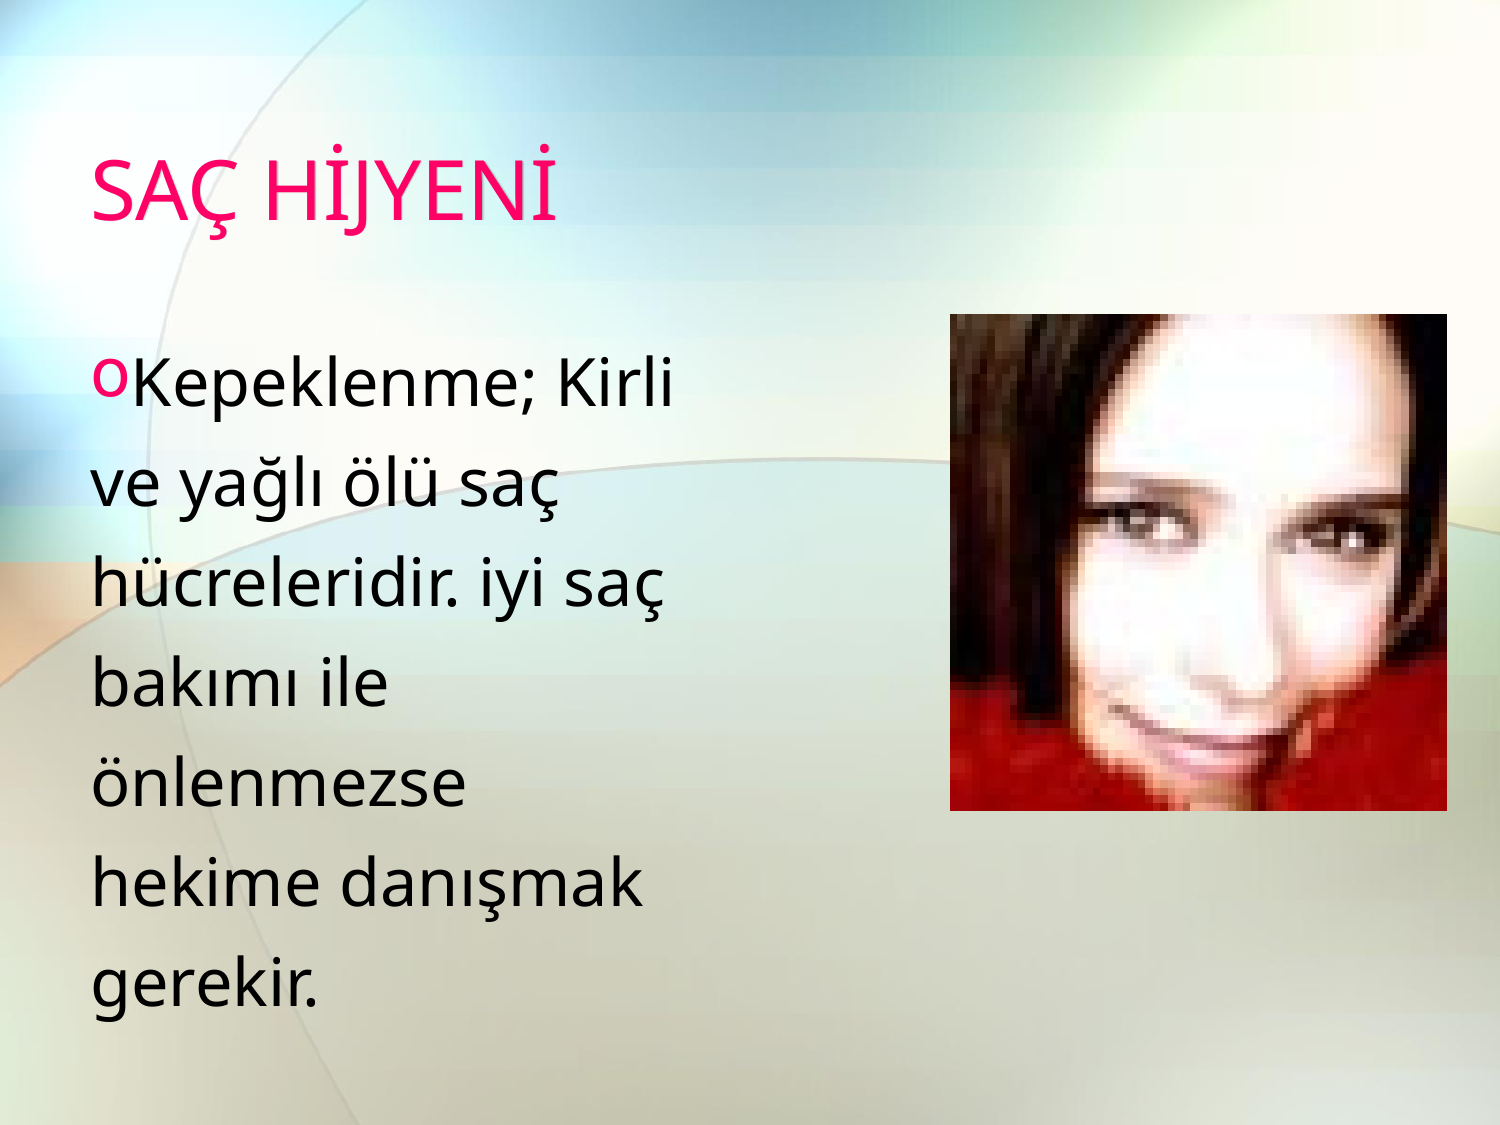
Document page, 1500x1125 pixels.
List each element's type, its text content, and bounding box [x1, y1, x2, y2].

picture [0, 0, 1500, 1125]
list Kepeklenme; Kirli ve yağlı ölü saç hücreleridir. iyi saç bakımı ile önlenmezse hekime danışmak gerekir. [74, 312, 725, 1051]
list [950, 314, 1448, 811]
title SAÇ HİJYENİ [74, 112, 1401, 263]
